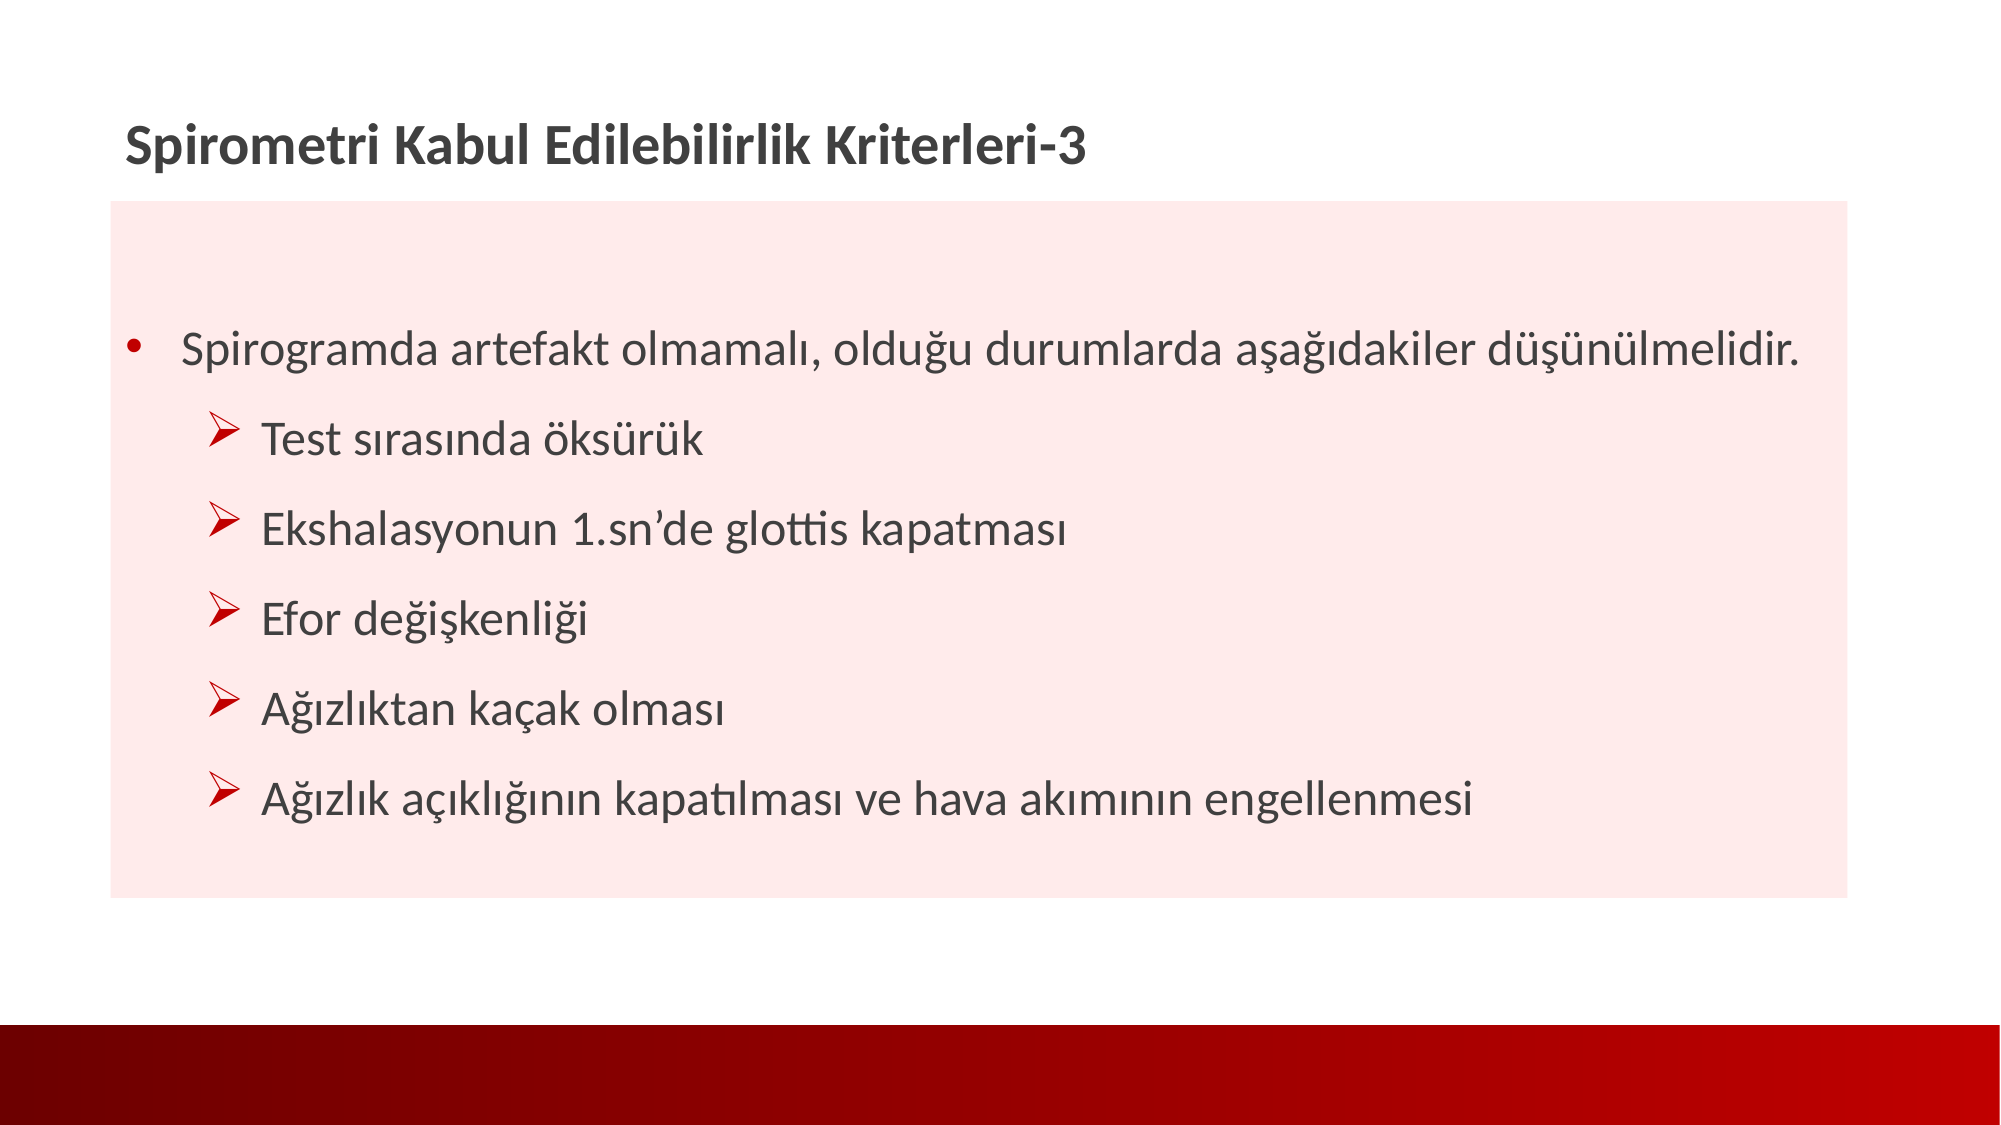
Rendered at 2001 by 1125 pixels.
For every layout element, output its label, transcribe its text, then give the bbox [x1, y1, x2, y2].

text_box [110, 201, 1848, 898]
text_box Spirometri Kabul Edilebilirlik Kriterleri-3 [110, 98, 1612, 254]
text_box Spirogramda artefakt olmamalı, olduğu durumlarda aşağıdakiler düşünülmelidir. Test sırasında öksürük Ekshalasyonun 1.sn’de glottis kapatması Efor değişkenliği Ağızlıktan kaçak olması Ağızlık açıklığının kapatılması ve hava akımının engellenmesi [110, 278, 1823, 920]
text_box [0, 1025, 2000, 1125]
